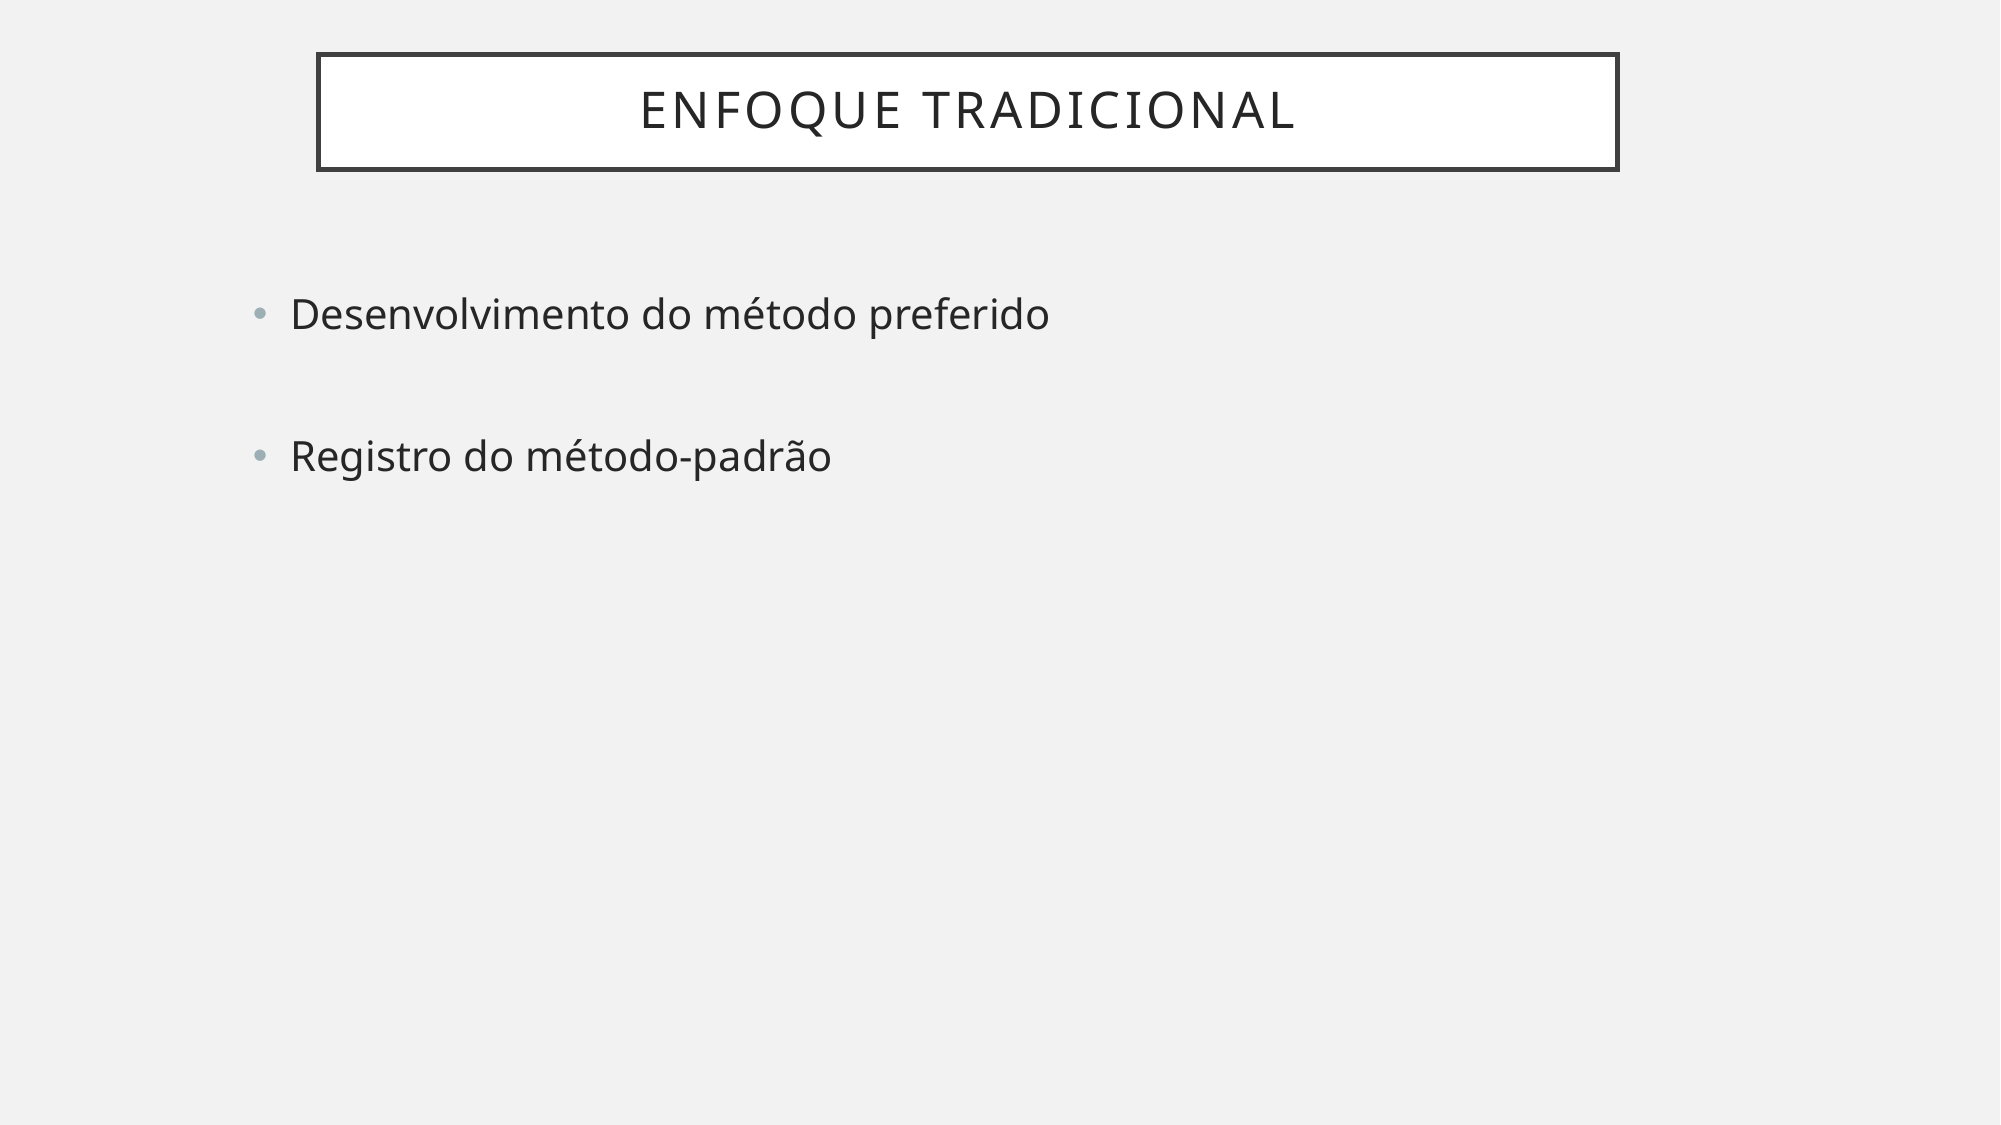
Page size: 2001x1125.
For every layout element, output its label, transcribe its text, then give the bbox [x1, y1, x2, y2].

list Desenvolvimento do método preferido Registro do método-padrão [237, 280, 1766, 928]
title Enfoque tradicional [316, 52, 1620, 172]
